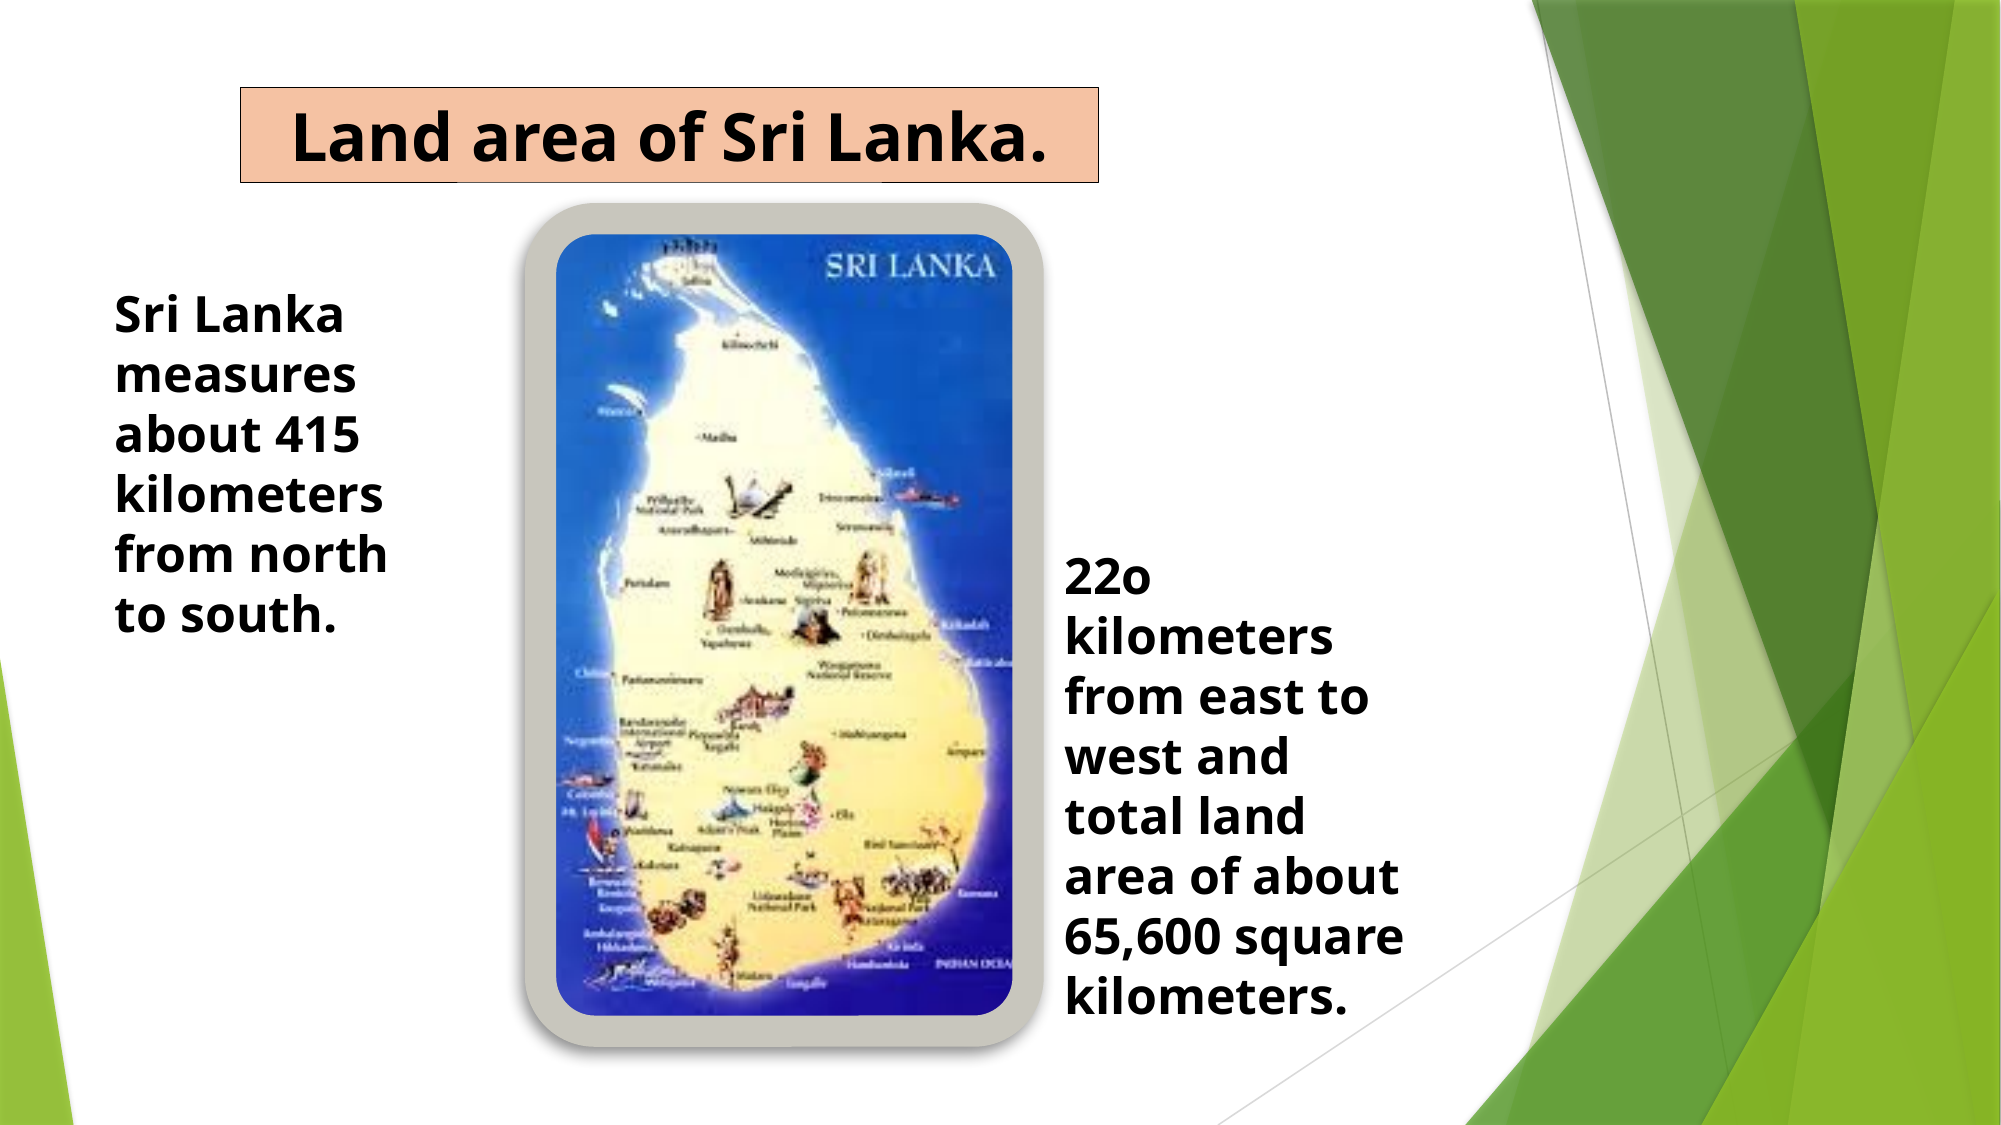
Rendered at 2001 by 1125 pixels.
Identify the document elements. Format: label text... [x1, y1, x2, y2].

text_box Land area of Sri Lanka. [240, 87, 1099, 183]
picture [540, 218, 1029, 1032]
text_box 22o kilometers from east to west and total land area of about 65,600 square kilometers. [1049, 537, 1438, 1033]
text_box Sri Lanka measures about 415 kilometers from north to south. [99, 274, 425, 650]
